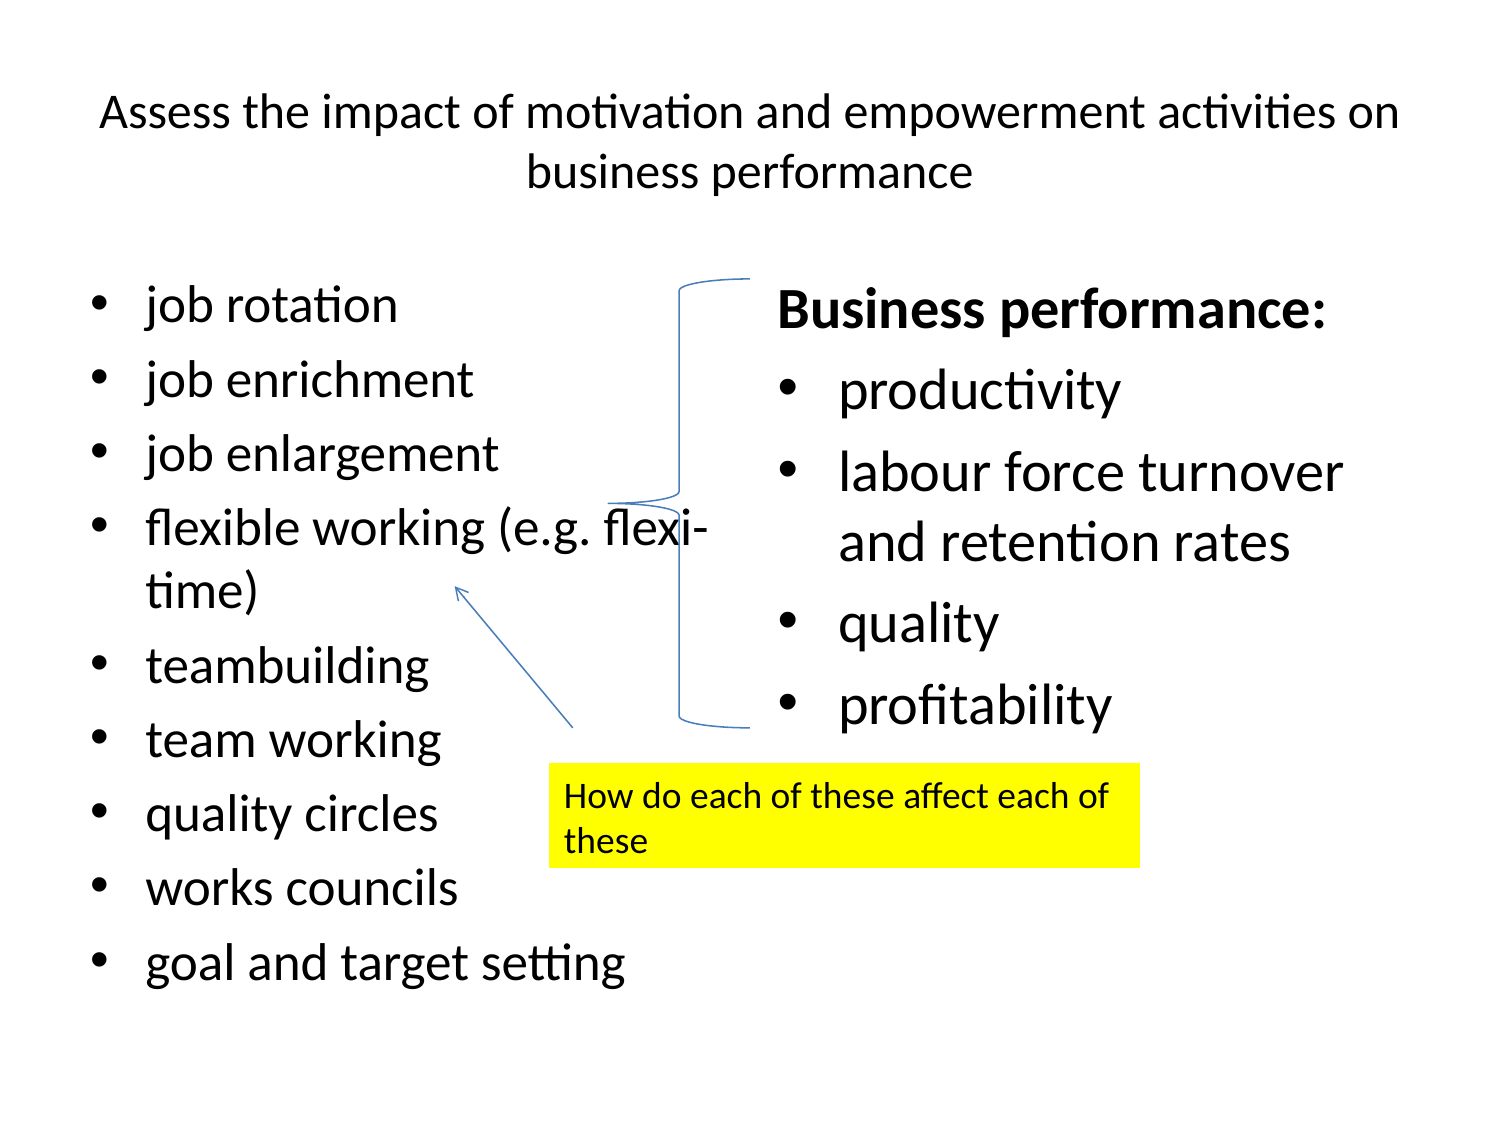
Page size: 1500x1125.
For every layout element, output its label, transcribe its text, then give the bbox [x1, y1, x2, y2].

list Business performance: productivity labour force turnover and retention rates quality profitability [762, 262, 1425, 1005]
list job rotation job enrichment job enlargement flexible working (e.g. flexi-time) teambuilding team working quality circles works councils goal and target setting [75, 262, 738, 1005]
title Assess the impact of motivation and empowerment activities on business performance [75, 45, 1425, 233]
text_box How do each of these affect each of these [549, 763, 1140, 868]
text_box [607, 278, 750, 729]
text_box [454, 585, 573, 729]
